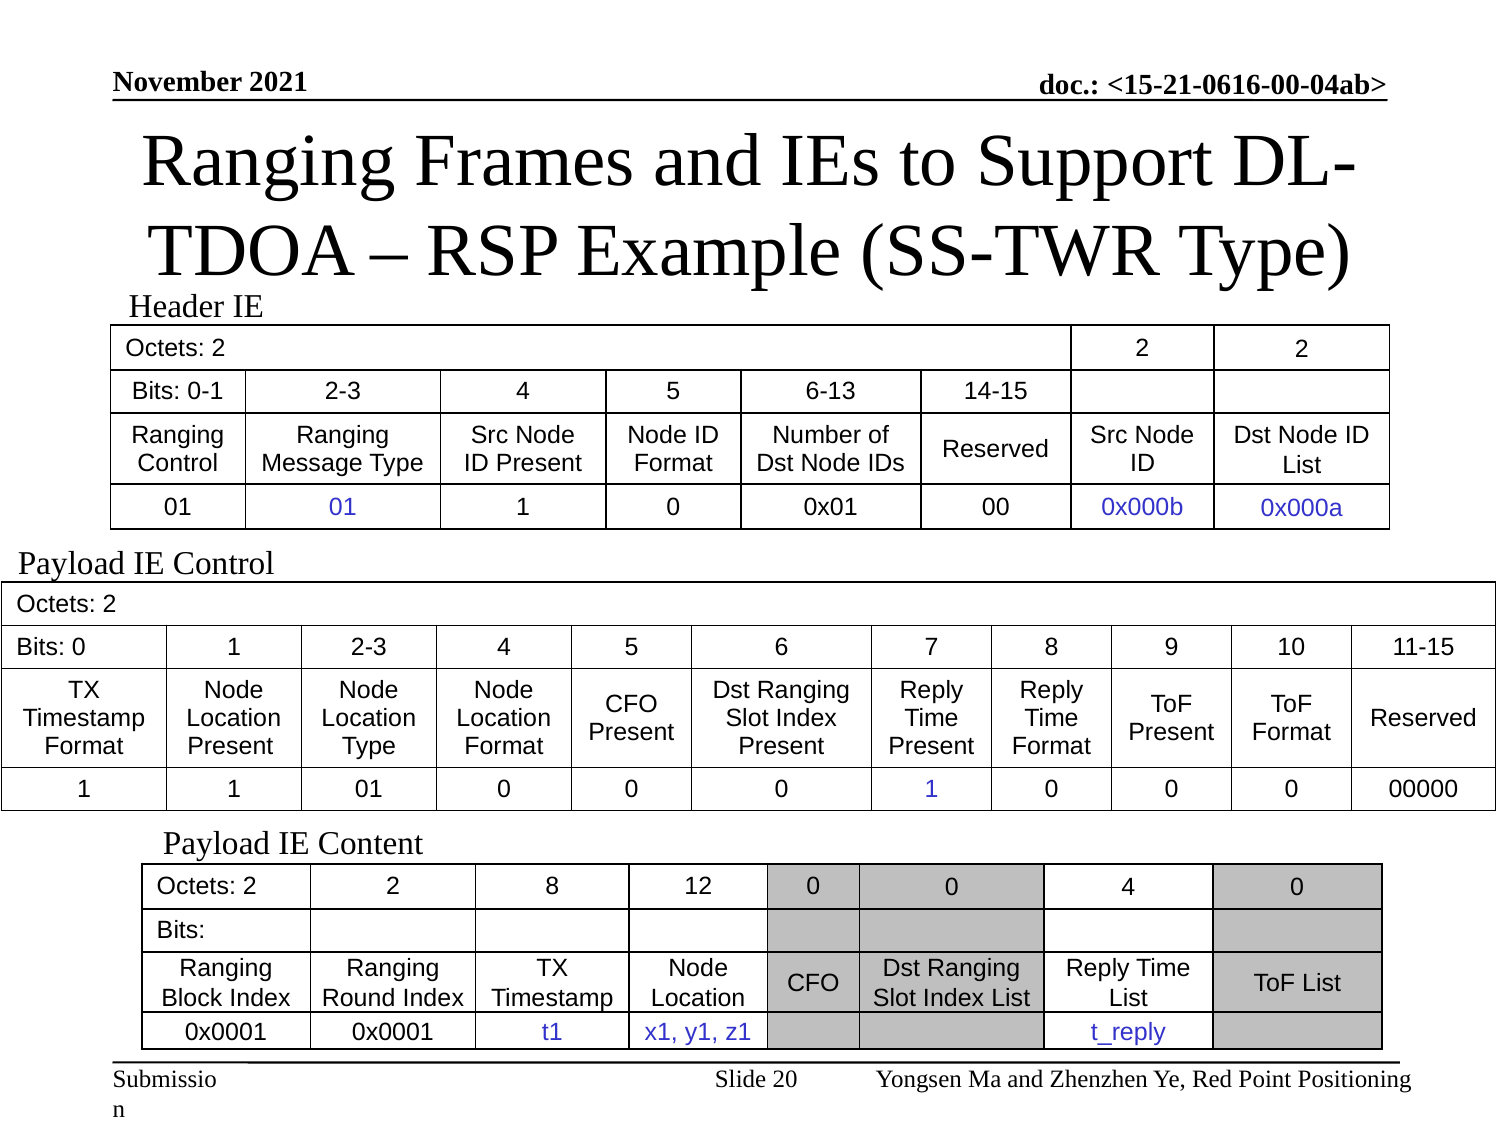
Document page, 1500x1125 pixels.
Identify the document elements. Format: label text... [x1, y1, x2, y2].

table_cell 6-13 [742, 371, 920, 412]
table_cell [1045, 910, 1212, 951]
table_header Octets: 2 [143, 865, 310, 908]
table_cell Node Location Present [167, 669, 301, 767]
table_cell 00 [922, 485, 1070, 528]
table_cell 0x0001 [311, 1013, 475, 1048]
table_header 2 [1072, 326, 1213, 369]
table_cell 5 [572, 626, 691, 668]
table_cell 0 [1232, 768, 1351, 810]
table_cell Bits: [143, 910, 310, 951]
table_cell Node Location [630, 953, 767, 1011]
table_cell Reply Time Present [872, 669, 991, 767]
table_cell 14-15 [922, 371, 1070, 412]
table_cell t_reply [1045, 1013, 1212, 1048]
table_cell 0x000a [1215, 485, 1389, 528]
table_cell 1 [441, 485, 605, 528]
table_cell [630, 910, 767, 951]
table_cell Ranging Round Index [311, 953, 475, 1011]
table_cell 0x0001 [143, 1013, 310, 1048]
table_cell Src Node ID [1072, 414, 1213, 483]
table_cell 1 [2, 768, 166, 810]
table_cell 01 [246, 485, 440, 528]
table_cell [860, 910, 1043, 951]
table_cell Reply Time List [1045, 953, 1212, 1011]
slide_number Slide 20 [712, 1062, 800, 1093]
table_cell t1 [476, 1013, 628, 1048]
table_cell 0x000b [1072, 485, 1213, 528]
table_cell [311, 910, 475, 951]
table_cell CFO Present [572, 669, 691, 767]
title Ranging Frames and IEs to Support DL-TDOA – RSP Example (SS-TWR Type) [112, 112, 1388, 288]
table_cell [1072, 371, 1213, 412]
table_cell [860, 1013, 1043, 1048]
table_cell 1 [167, 626, 301, 668]
table_header 2 [311, 865, 475, 908]
table_cell 0 [692, 768, 871, 810]
table_cell Dst Node ID List [1215, 414, 1389, 483]
table_cell Reserved [922, 414, 1070, 483]
table_header 12 [630, 865, 767, 908]
table_cell 7 [872, 626, 991, 668]
table_cell 1 [167, 768, 301, 810]
table_cell 5 [607, 371, 740, 412]
table_cell 2-3 [302, 626, 436, 668]
table_cell TX Timestamp [476, 953, 628, 1011]
table_cell Ranging Block Index [143, 953, 310, 1011]
table_cell Node Location Type [302, 669, 436, 767]
table_cell [1214, 1013, 1381, 1048]
table_cell Node Location Format [437, 669, 571, 767]
table_cell ToF Format [1232, 669, 1351, 767]
table_cell 10 [1232, 626, 1351, 668]
table_cell 4 [437, 626, 571, 668]
table_cell 0 [607, 485, 740, 528]
table_header Octets: 2 [2, 583, 1495, 625]
table_cell Dst Ranging Slot Index Present [692, 669, 871, 767]
table_cell [768, 1013, 859, 1048]
table_cell 4 [441, 371, 605, 412]
table_cell Bits: 0 [2, 626, 166, 668]
table_cell TX Timestamp Format [2, 669, 166, 767]
table_cell [476, 910, 628, 951]
text_box Payload IE Control [3, 533, 291, 589]
table_cell Dst Ranging Slot Index List [860, 953, 1043, 1011]
table_cell [1214, 910, 1381, 951]
table_cell CFO [768, 953, 859, 1011]
table_header 8 [476, 865, 628, 908]
table_cell 01 [302, 768, 436, 810]
table_cell ToF List [1214, 953, 1381, 1011]
table_cell 0 [1112, 768, 1231, 810]
table_cell 00000 [1352, 768, 1495, 810]
table_cell Reply Time Format [992, 669, 1111, 767]
text_box Header IE [113, 277, 279, 332]
table_cell 0 [992, 768, 1111, 810]
table_header 4 [1045, 865, 1212, 908]
table_cell 8 [992, 626, 1111, 668]
table_cell Reserved [1352, 669, 1495, 767]
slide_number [112, 62, 375, 98]
table_cell Number of Dst Node IDs [742, 414, 920, 483]
table_cell [768, 910, 859, 951]
table_cell Bits: 0-1 [111, 371, 245, 412]
table_cell ToF Present [1112, 669, 1231, 767]
table_cell Src Node ID Present [441, 414, 605, 483]
table_cell x1, y1, z1 [630, 1013, 767, 1048]
footer Yongsen Ma and Zhenzhen Ye, Red Point Positioning [856, 1062, 1413, 1093]
table_cell 9 [1112, 626, 1231, 668]
table_header Octets: 2 [111, 326, 1070, 369]
table_header 2 [1215, 326, 1389, 369]
table_cell 11-15 [1352, 626, 1495, 668]
table_cell 0x01 [742, 485, 920, 528]
table_cell Ranging Control [111, 414, 245, 483]
text_box Payload IE Content [148, 814, 439, 869]
table_header 0 [768, 865, 859, 908]
table_header 0 [860, 865, 1043, 908]
table_cell Ranging Message Type [246, 414, 440, 483]
table_cell 0 [572, 768, 691, 810]
table_cell [1215, 371, 1389, 412]
table_header 0 [1214, 865, 1381, 908]
table_cell 2-3 [246, 371, 440, 412]
table_cell 01 [111, 485, 245, 528]
table_cell 1 [872, 768, 991, 810]
table_cell Node ID Format [607, 414, 740, 483]
table_cell 6 [692, 626, 871, 668]
table_cell 0 [437, 768, 571, 810]
